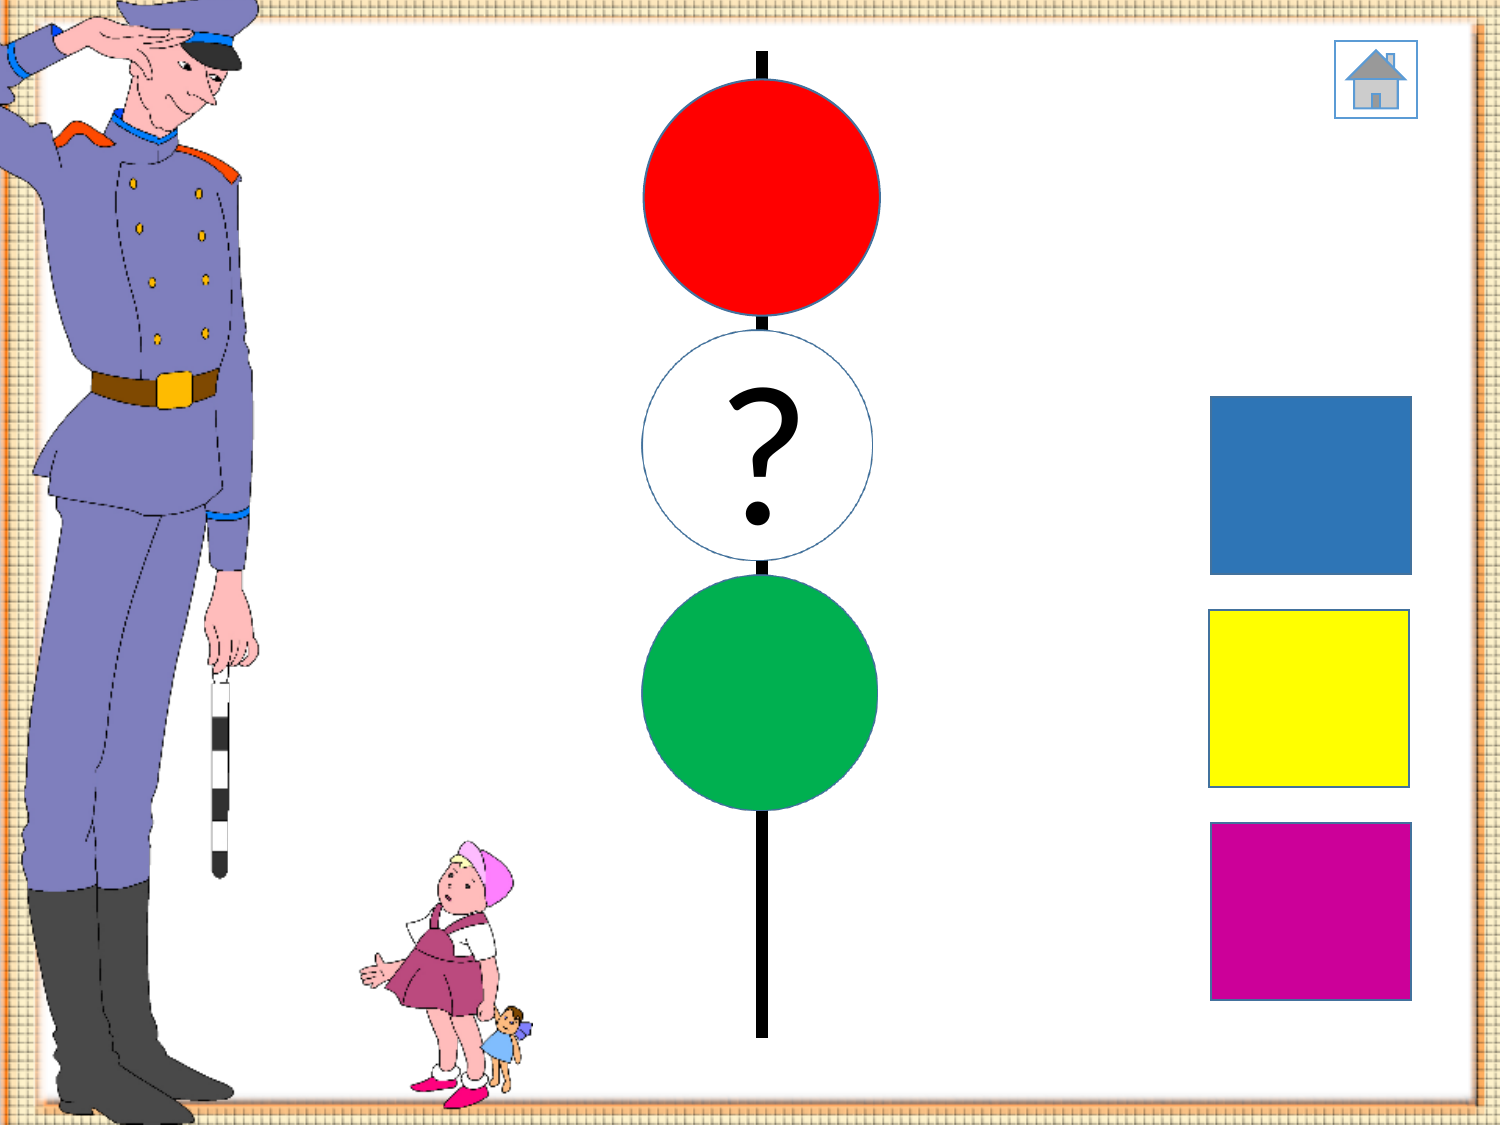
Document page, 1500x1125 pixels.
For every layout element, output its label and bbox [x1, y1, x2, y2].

picture [0, 0, 1500, 1125]
text_box [641, 51, 880, 1038]
